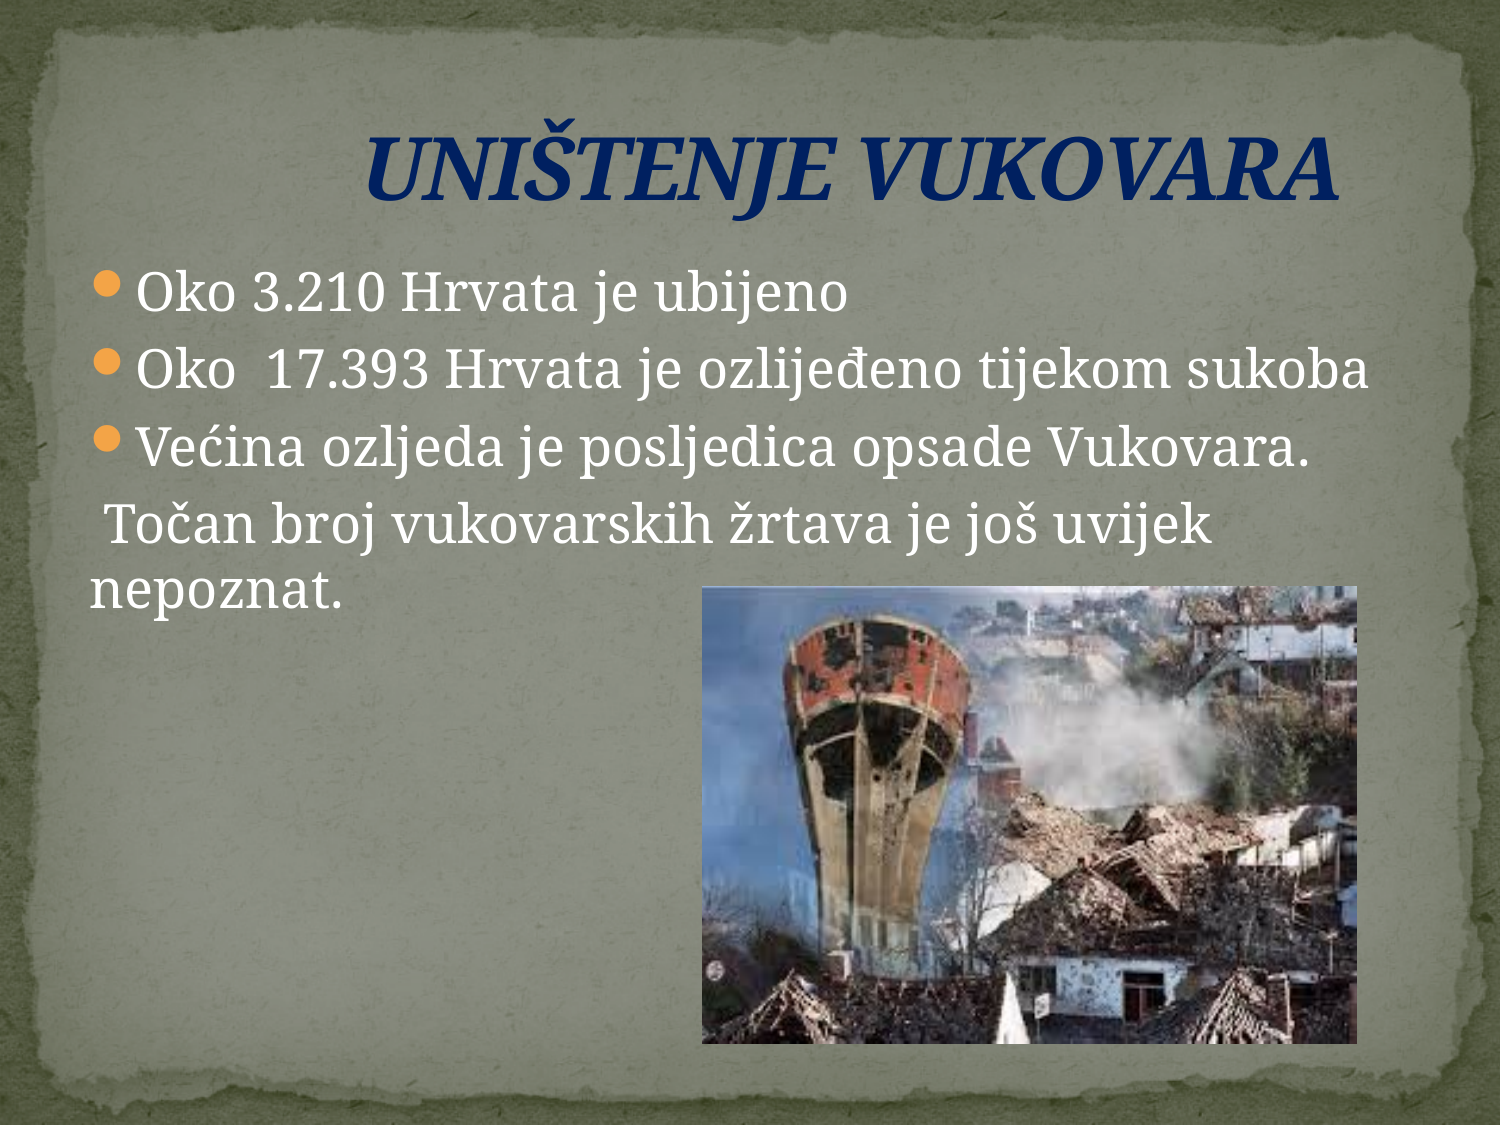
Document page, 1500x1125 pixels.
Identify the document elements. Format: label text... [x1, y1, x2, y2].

picture [702, 586, 1357, 1044]
list Oko 3.210 Hrvata je ubijeno Oko 17.393 Hrvata je ozlijeđeno tijekom sukoba Većina ozljeda je posljedica opsade Vukovara. Točan broj vukovarskih žrtava je još uvijek nepoznat. [75, 249, 1425, 1000]
title UNIŠTENJE VUKOVARA [74, 24, 1425, 225]
